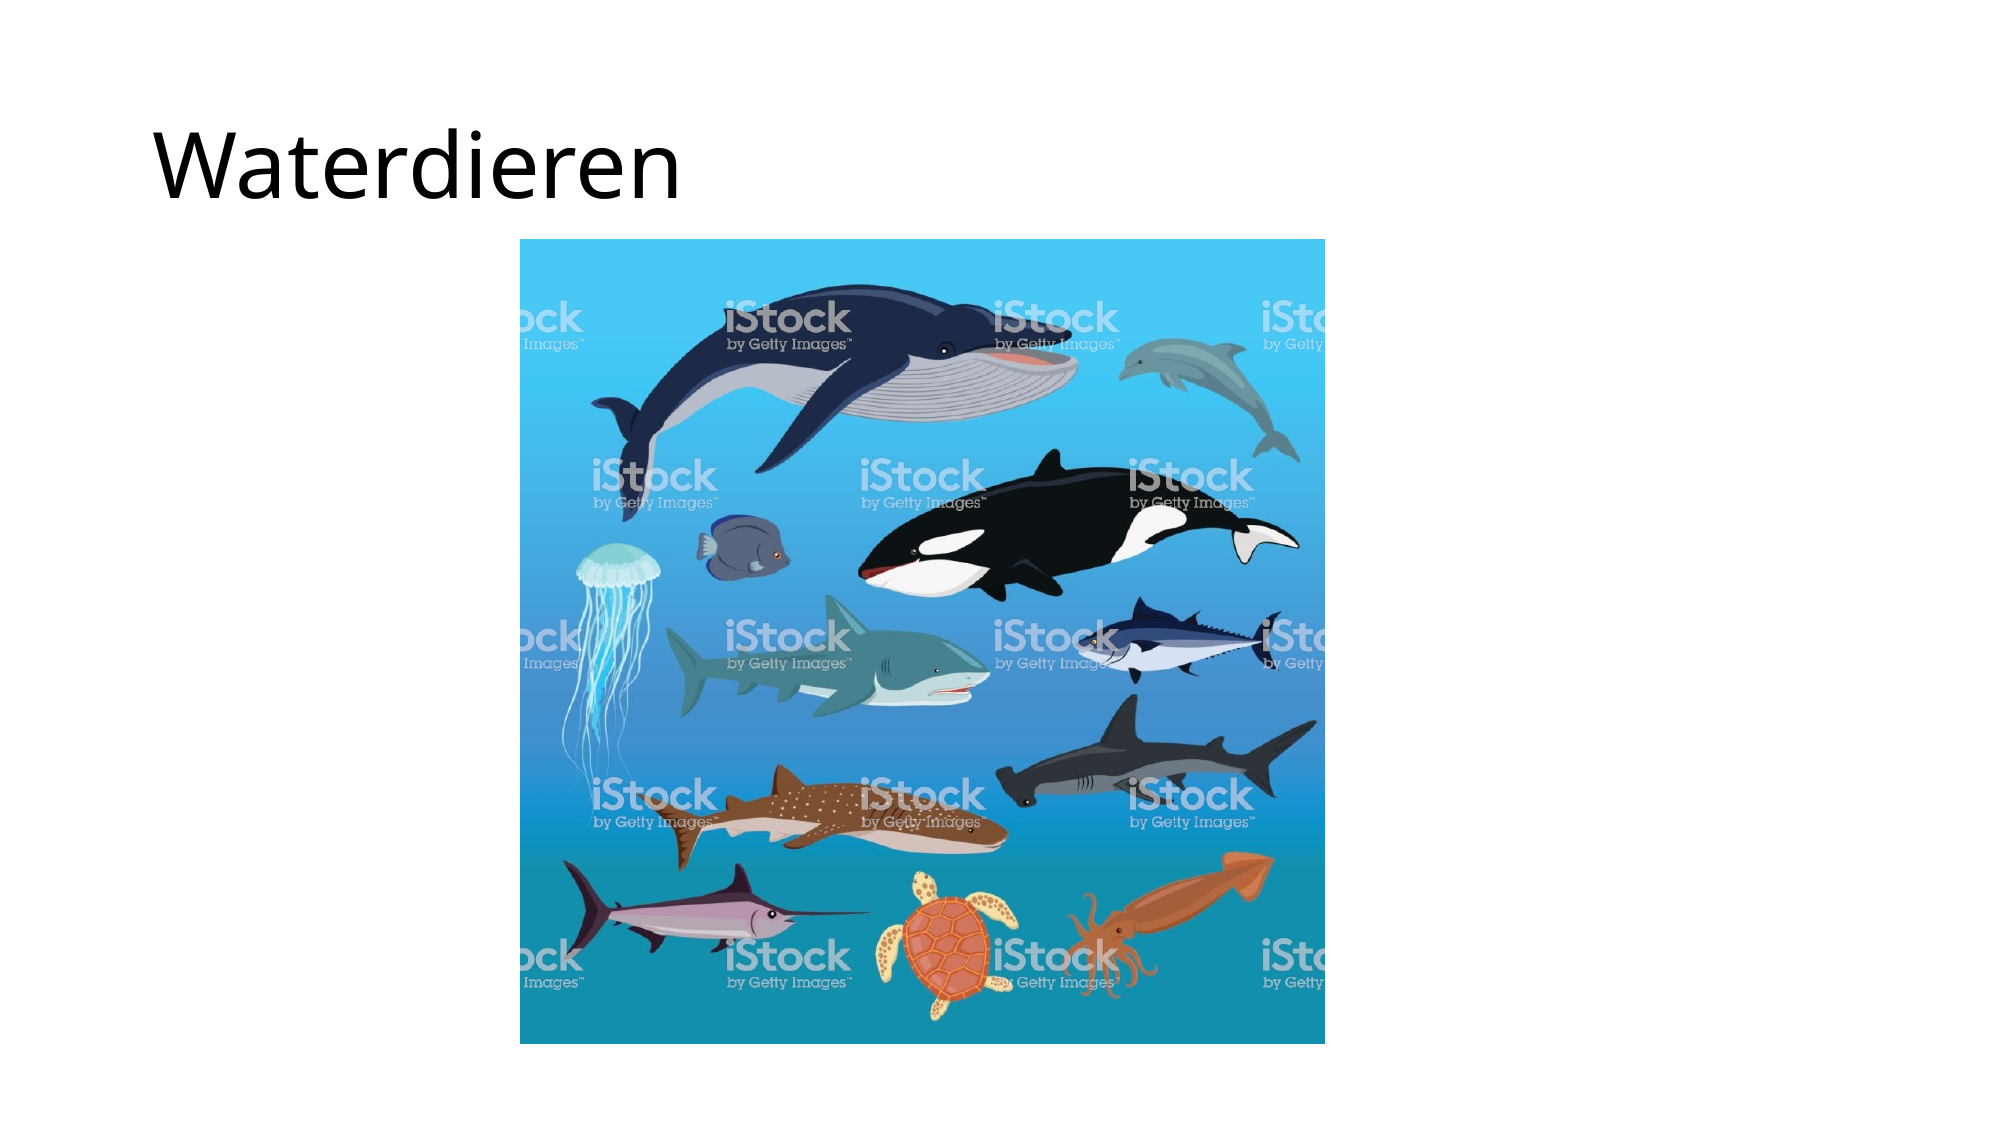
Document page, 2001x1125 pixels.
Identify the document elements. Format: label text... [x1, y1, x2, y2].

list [520, 239, 1325, 1044]
title Waterdieren [137, 59, 1863, 278]
